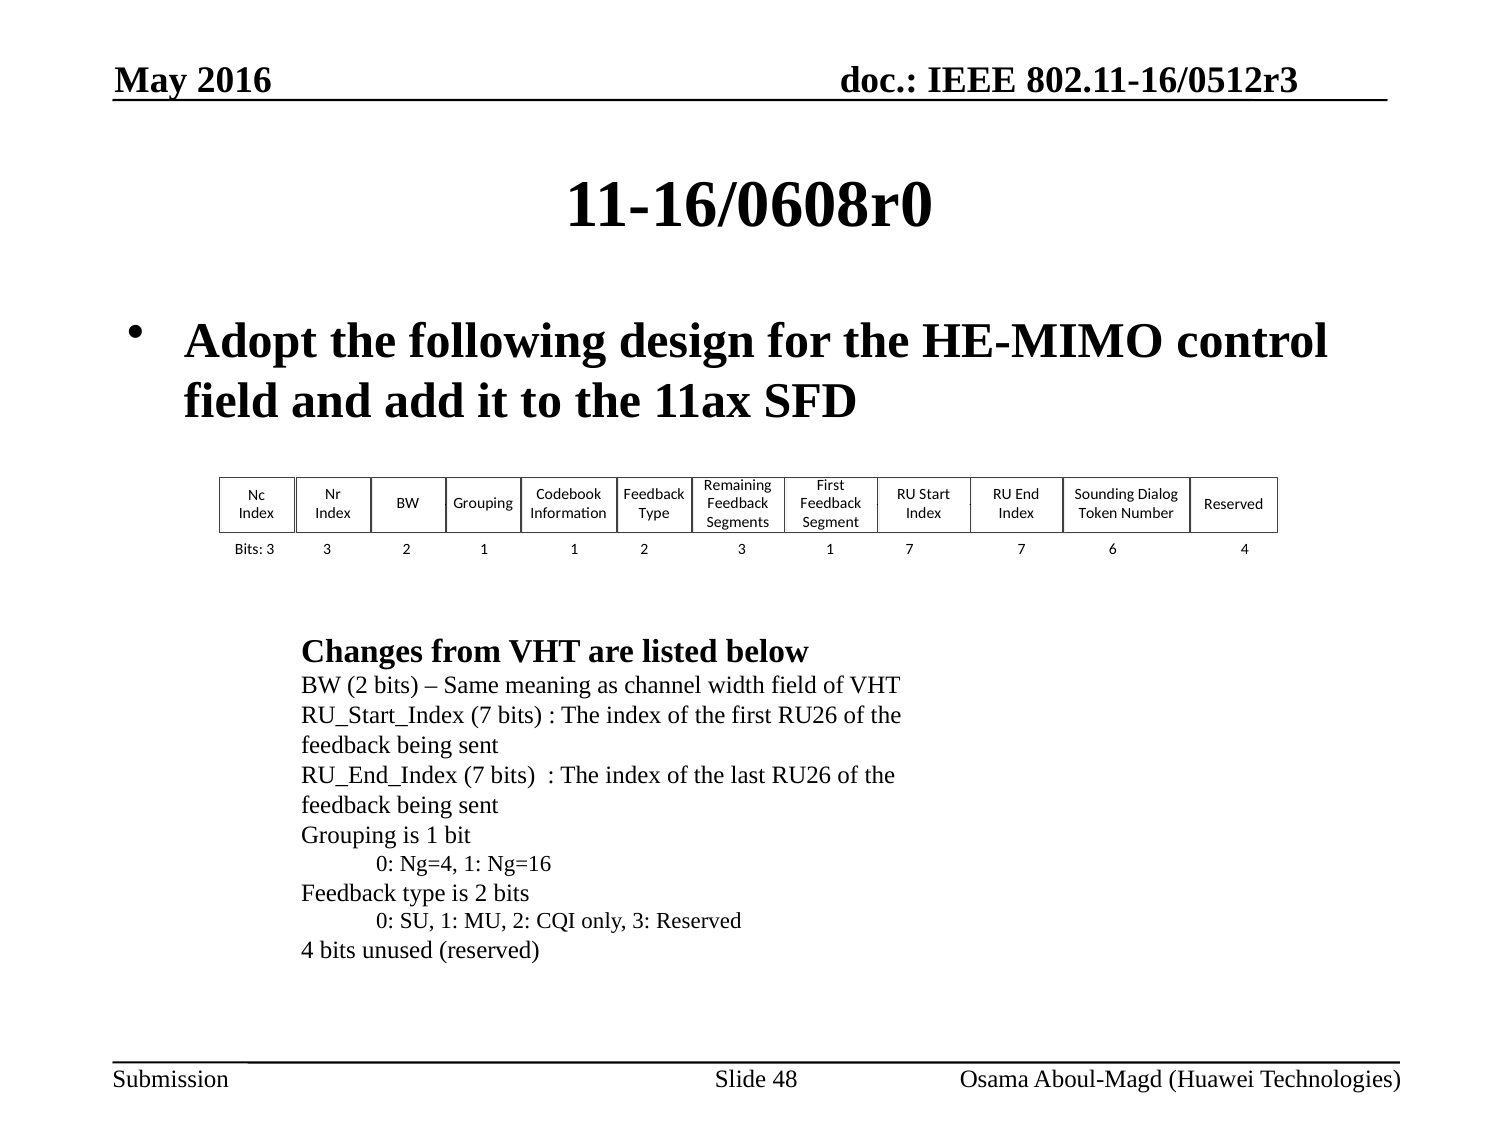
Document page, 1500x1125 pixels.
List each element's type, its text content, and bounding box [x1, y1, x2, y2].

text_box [187, 474, 1288, 559]
text_box Changes from VHT are listed below BW (2 bits) – Same meaning as channel width field of VHT RU_Start_Index (7 bits) : The index of the first RU26 of the feedback being sent RU_End_Index (7 bits) : The index of the last RU26 of the feedback being sent Grouping is 1 bit 0: Ng=4, 1: Ng=16 Feedback type is 2 bits 0: SU, 1: MU, 2: CQI only, 3: Reserved 4 bits unused (reserved) [211, 621, 962, 971]
title 11-16/0608r0 [112, 112, 1388, 288]
slide_number Slide 48 [712, 1061, 800, 1093]
footer Osama Aboul-Magd (Huawei Technologies) [831, 1061, 1402, 1093]
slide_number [114, 54, 309, 101]
list Adopt the following design for the HE-MIMO control field and add it to the 11ax SFD [112, 299, 1388, 975]
